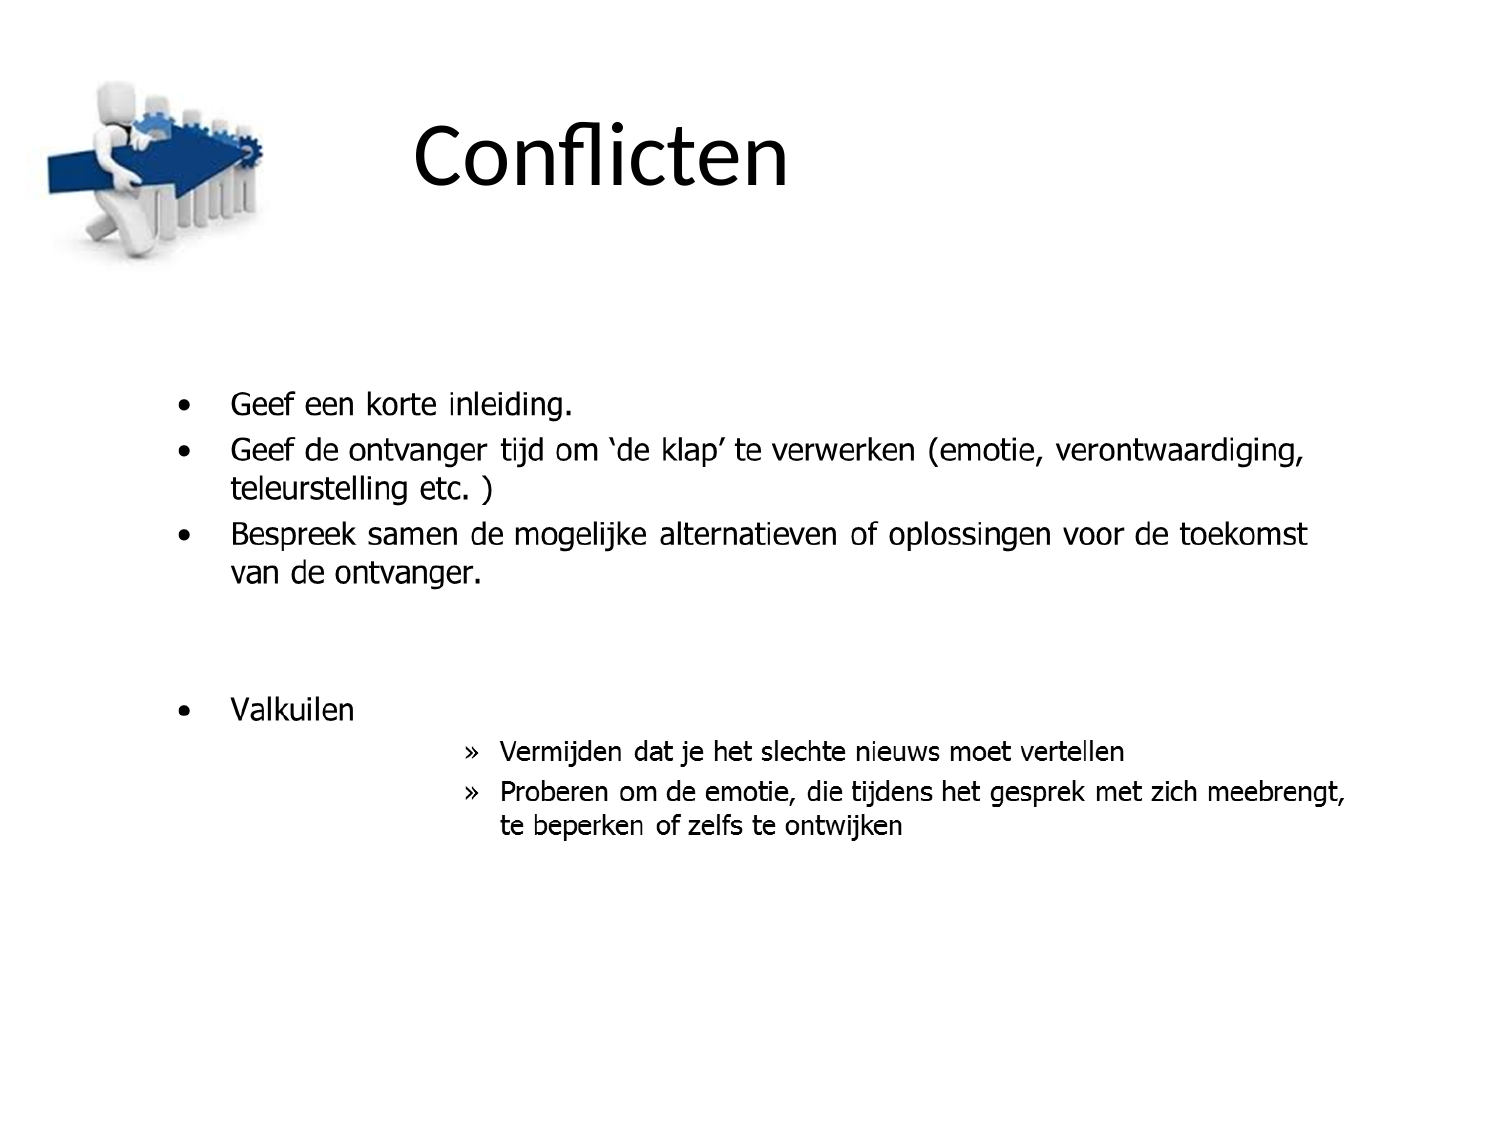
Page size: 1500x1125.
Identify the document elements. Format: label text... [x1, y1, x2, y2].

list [157, 373, 1380, 929]
title Conflicten [289, 54, 916, 244]
picture [0, 67, 310, 282]
